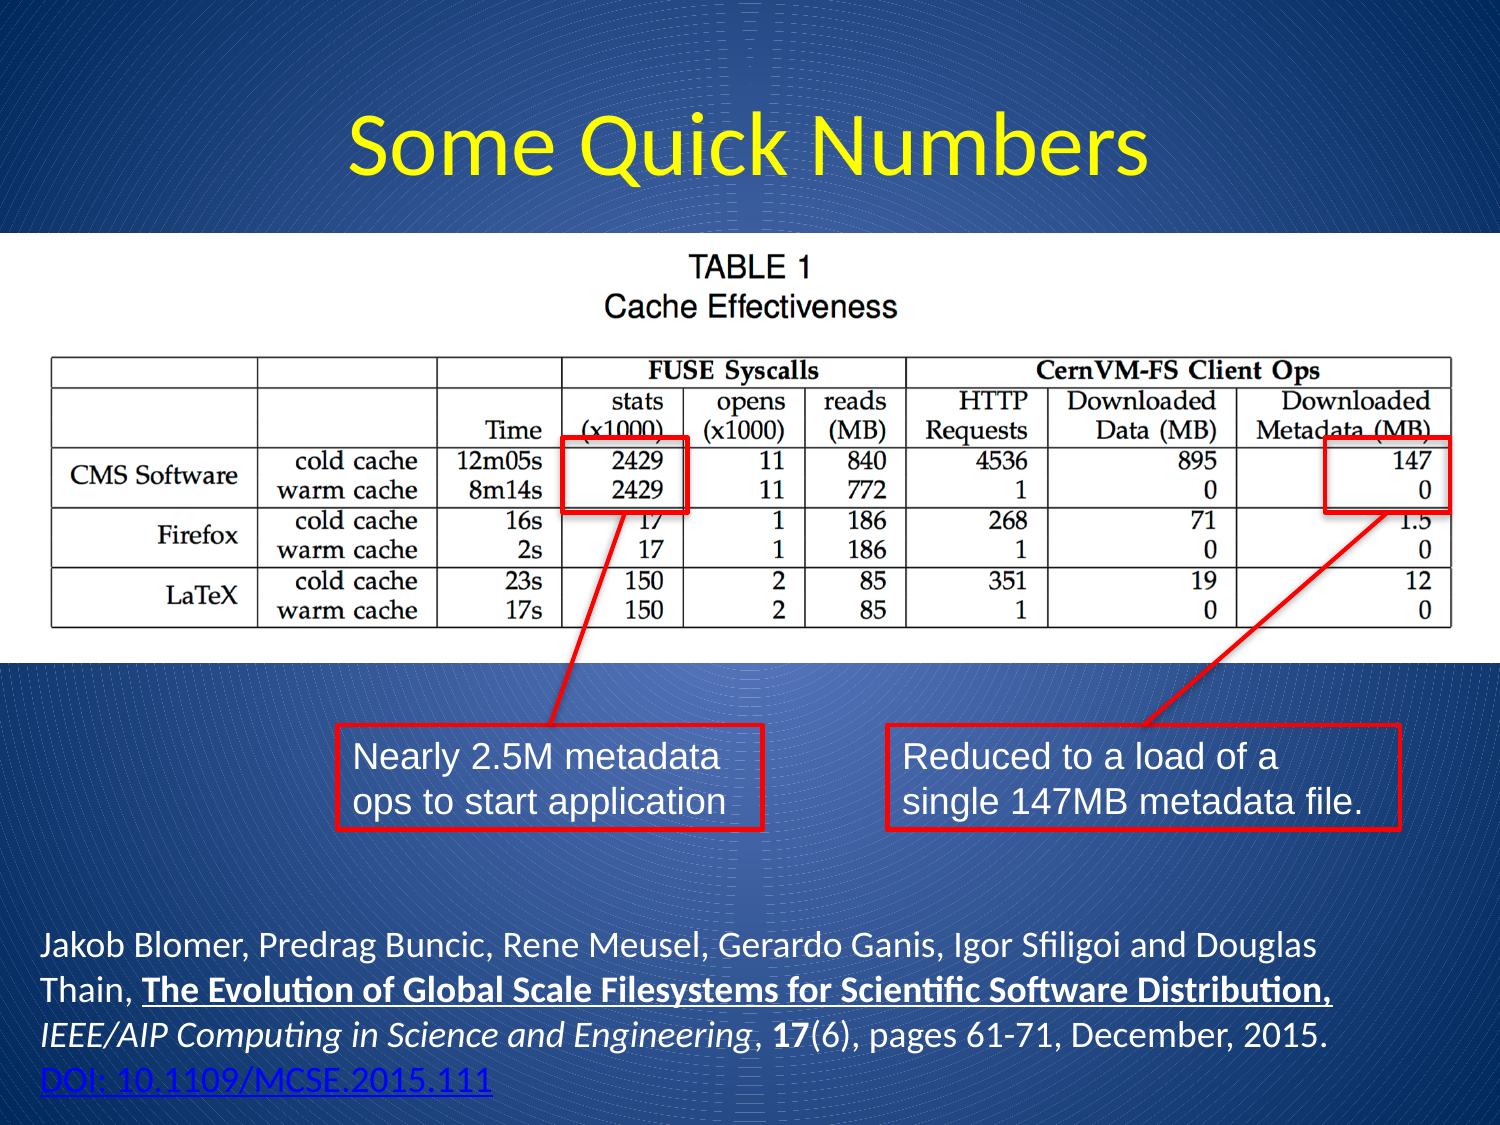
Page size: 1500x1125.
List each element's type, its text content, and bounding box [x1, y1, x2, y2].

title Some Quick Numbers [74, 44, 1426, 231]
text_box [1143, 512, 1388, 726]
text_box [549, 512, 626, 726]
list Jakob Blomer, Predrag Buncic, Rene Meusel, Gerardo Ganis, Igor Sfiligoi and Douglas Thain, The Evolution of Global Scale Filesystems for Scientific Software Distribution, IEEE/AIP Computing in Science and Engineering, 17(6), pages 61-71, December, 2015. DOI: 10.1109/MCSE.2015.111 [24, 912, 1376, 1125]
picture [0, 233, 1500, 663]
text_box Nearly 2.5M metadata ops to start application [337, 724, 763, 830]
text_box Reduced to a load of a single 147MB metadata file. [887, 724, 1400, 830]
